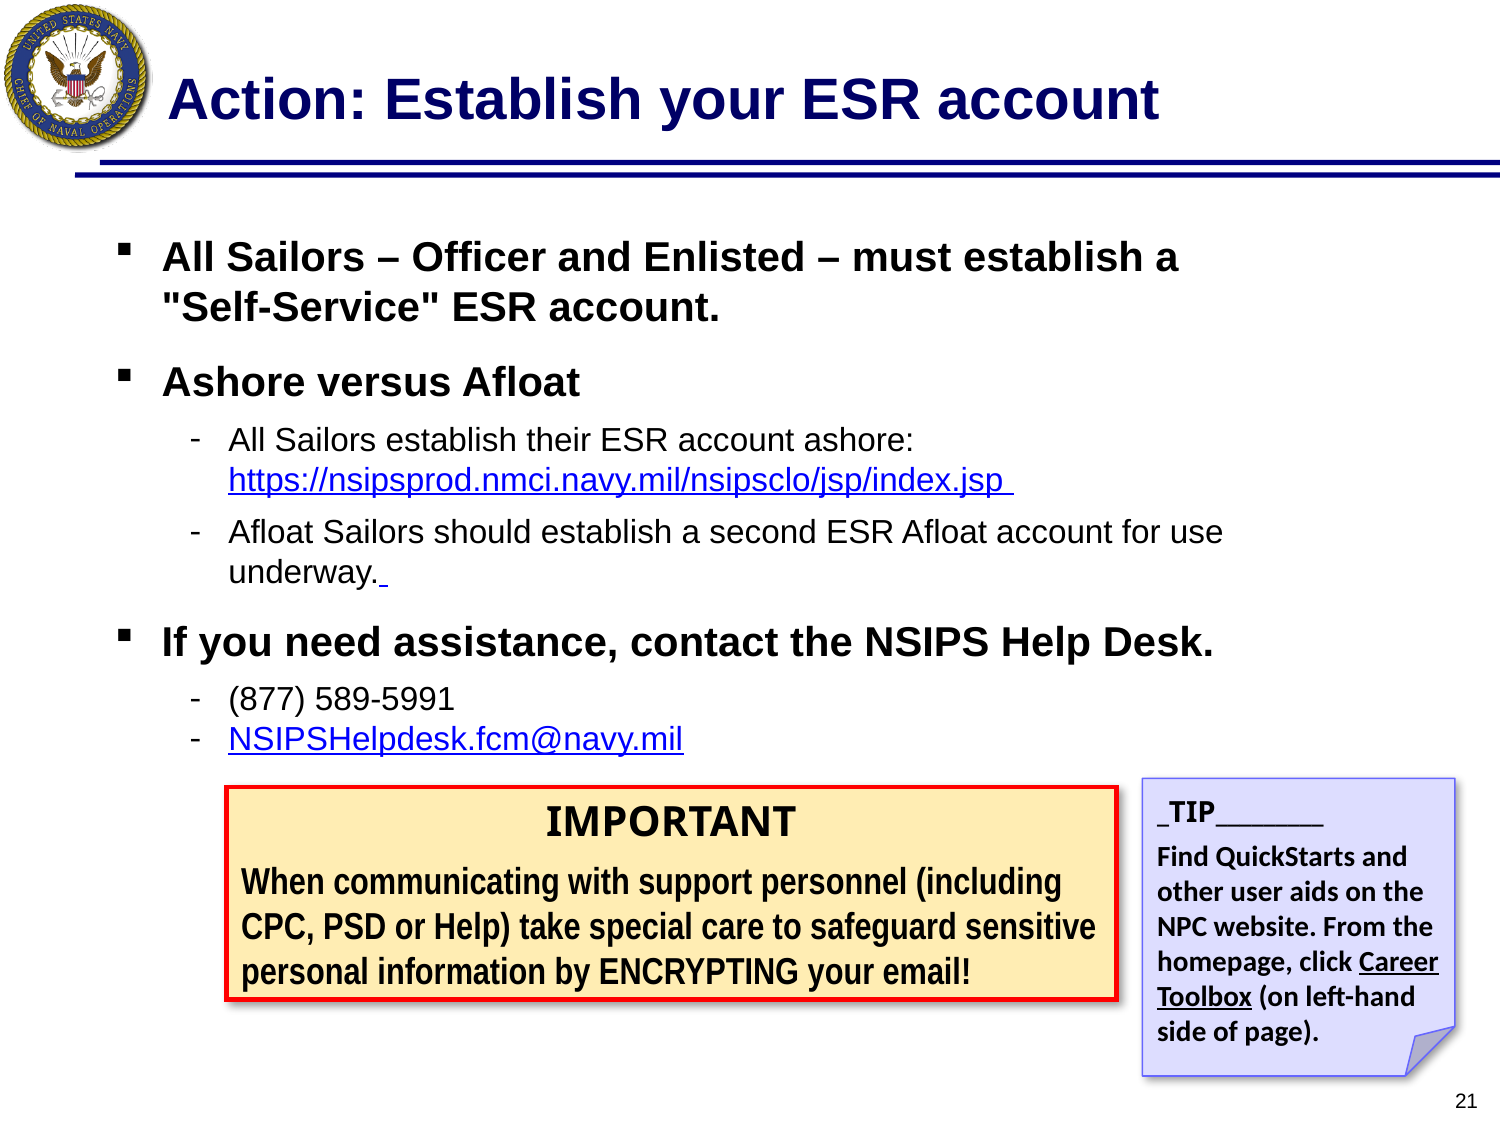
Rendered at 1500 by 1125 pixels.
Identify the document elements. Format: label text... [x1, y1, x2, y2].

text_box _TIP_________ Find QuickStarts and other user aids on the NPC website. From the homepage, click Career Toolbox (on left-hand side of page). [1140, 776, 1457, 1079]
slide_number 21 [1353, 1080, 1493, 1120]
list All Sailors – Officer and Enlisted – must establish a "Self-Service" ESR account. Ashore versus Afloat All Sailors establish their ESR account ashore: https://nsipsprod.nmci.navy.mil/nsipsclo/jsp/index.jsp Afloat Sailors should establish a second ESR Afloat account for use underway. If you need assistance, contact the NSIPS Help Desk. (877) 589-5991 NSIPSHelpdesk.fcm@navy.mil [99, 222, 1390, 1076]
title Action: Establish your ESR account [152, 15, 1500, 176]
picture [4, 4, 153, 153]
text_box IMPORTANT When communicating with support personnel (including CPC, PSD or Help) take special care to safeguard sensitive personal information by ENCRYPTING your email! [226, 787, 1117, 1000]
